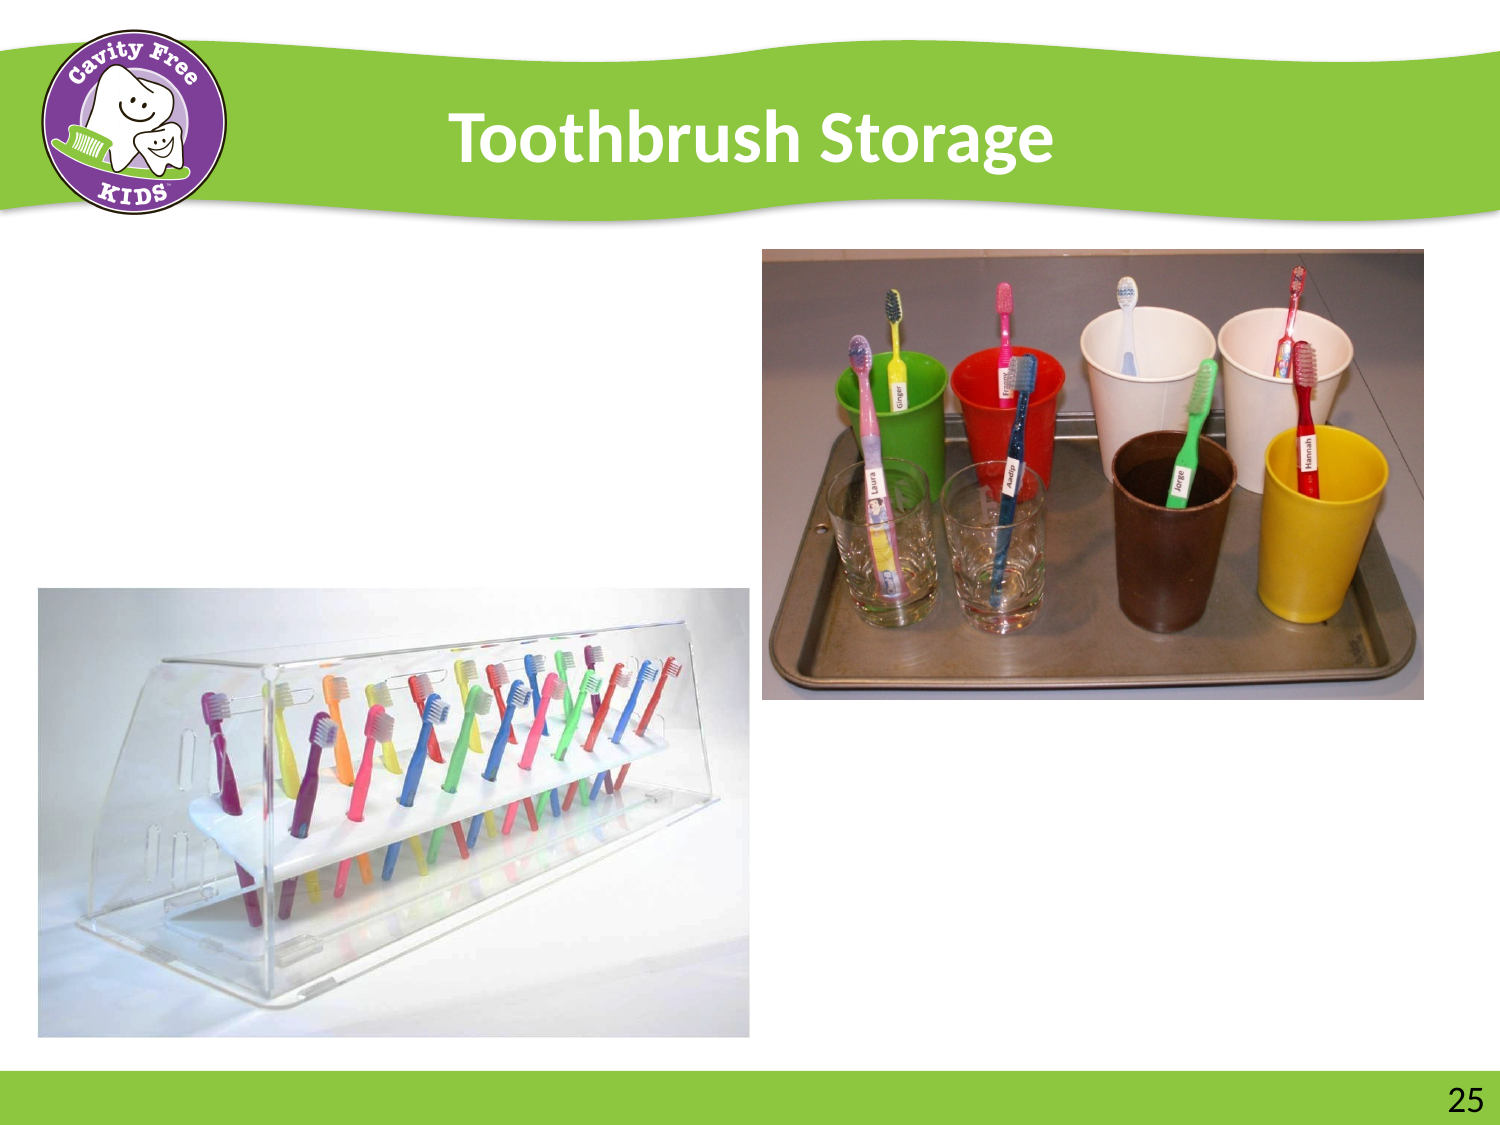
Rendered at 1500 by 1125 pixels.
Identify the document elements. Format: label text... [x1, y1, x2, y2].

title Toothbrush Storage [23, 39, 1481, 227]
picture [762, 249, 1424, 701]
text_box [37, 587, 751, 1038]
